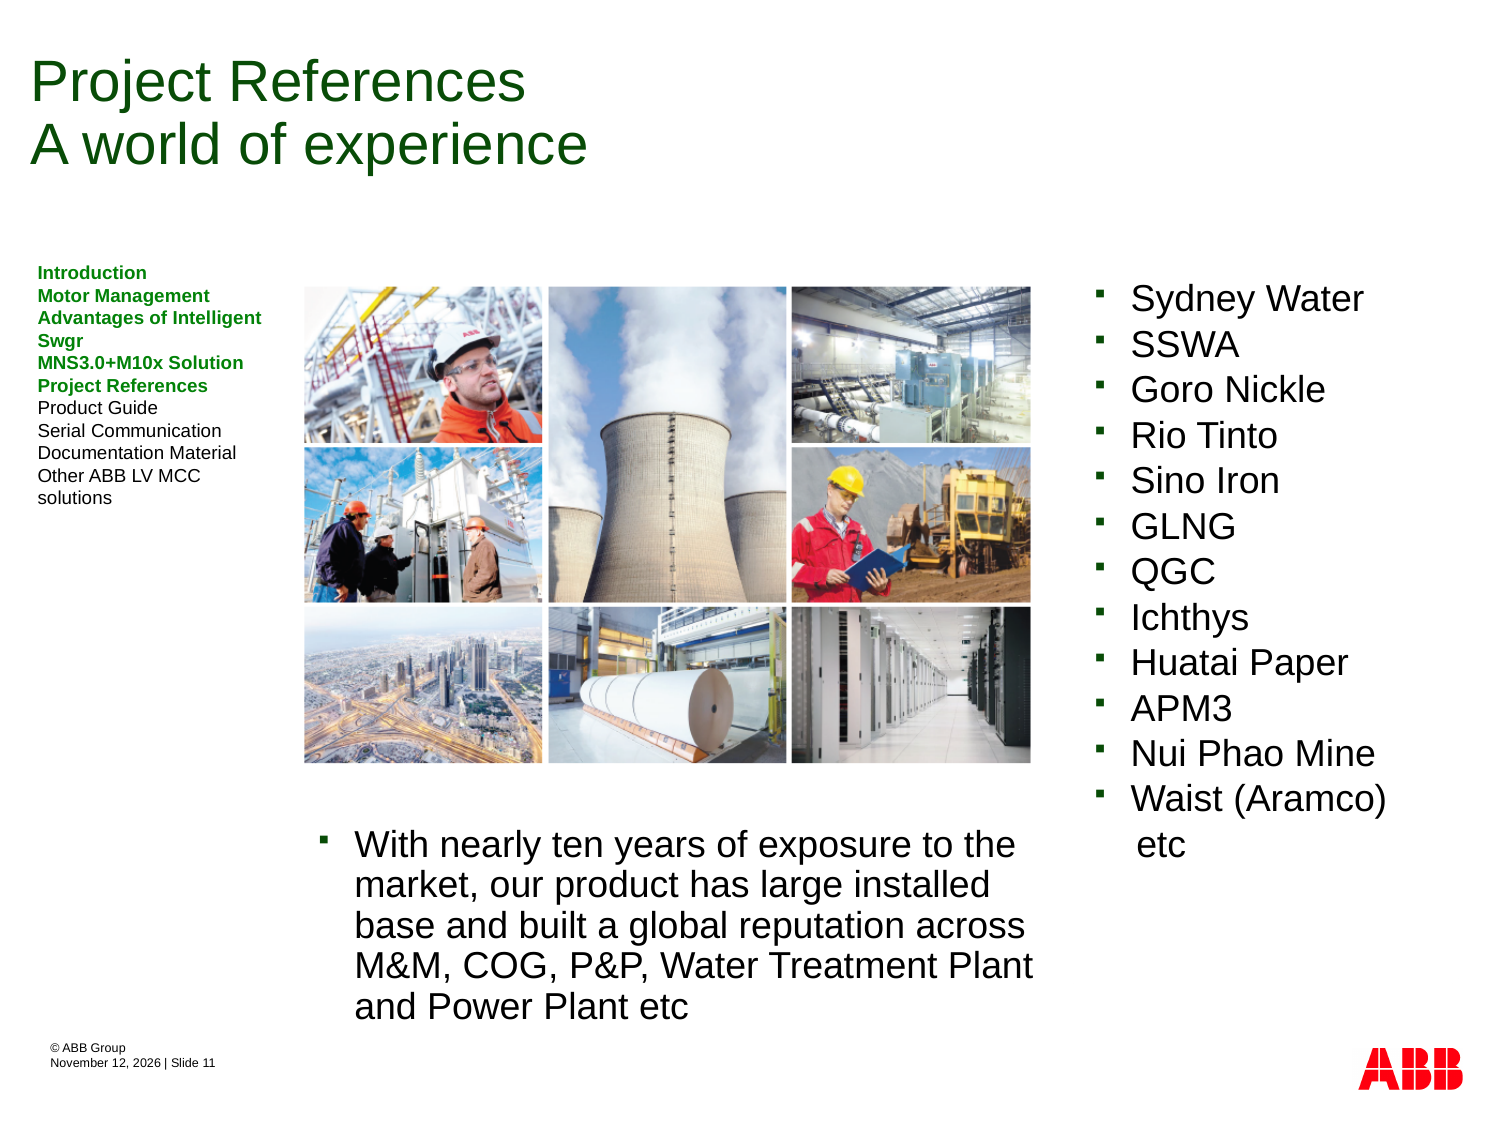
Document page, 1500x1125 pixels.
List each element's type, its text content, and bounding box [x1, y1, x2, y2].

picture [298, 260, 1037, 776]
text_box Introduction Motor Management Advantages of Intelligent Swgr MNS3.0+M10x Solution Project References Product Guide Serial Communication Documentation Material Other ABB LV MCC solutions [37, 261, 264, 625]
picture [1352, 1048, 1463, 1090]
title Project References A world of experience [0, 0, 1500, 186]
footer © ABB Group August 8, 2013 | Slide 11 [35, 1017, 497, 1125]
list With nearly ten years of exposure to the market, our product has large installed base and built a global reputation across M&M, COG, P&P, Water Treatment Plant and Power Plant etc [298, 824, 1062, 1038]
text_box Sydney Water SSWA Goro Nickle Rio Tinto Sino Iron GLNG QGC Ichthys Huatai Paper APM3 Nui Phao Mine Waist (Aramco) etc [1074, 279, 1450, 967]
